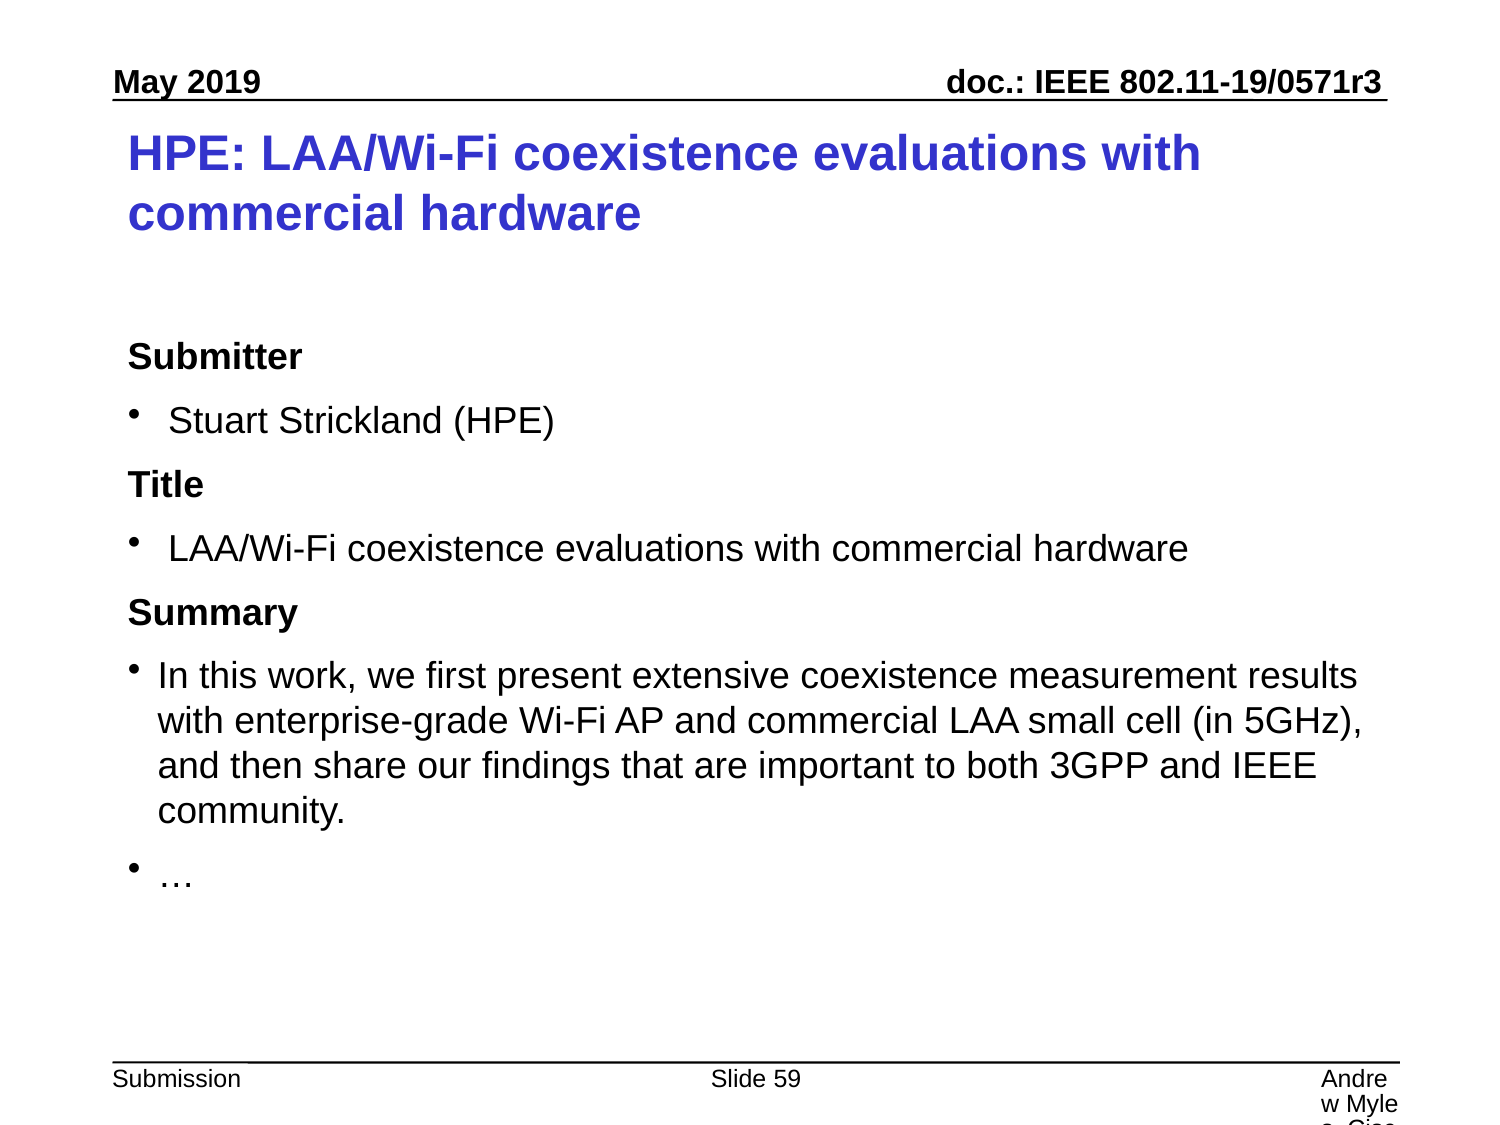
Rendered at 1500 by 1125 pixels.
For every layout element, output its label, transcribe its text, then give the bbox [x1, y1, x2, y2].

slide_number Slide 59 [709, 1061, 803, 1093]
footer Andrew Myles, Cisco [1320, 1061, 1402, 1093]
title HPE: LAA/Wi-Fi coexistence evaluations with commercial hardware [112, 112, 1388, 288]
list Submitter Stuart Strickland (HPE) Title LAA/Wi-Fi coexistence evaluations with commercial hardware Summary In this work, we first present extensive coexistence measurement results with enterprise-grade Wi-Fi AP and commercial LAA small cell (in 5GHz), and then share our findings that are important to both 3GPP and IEEE community. … [112, 324, 1388, 1000]
